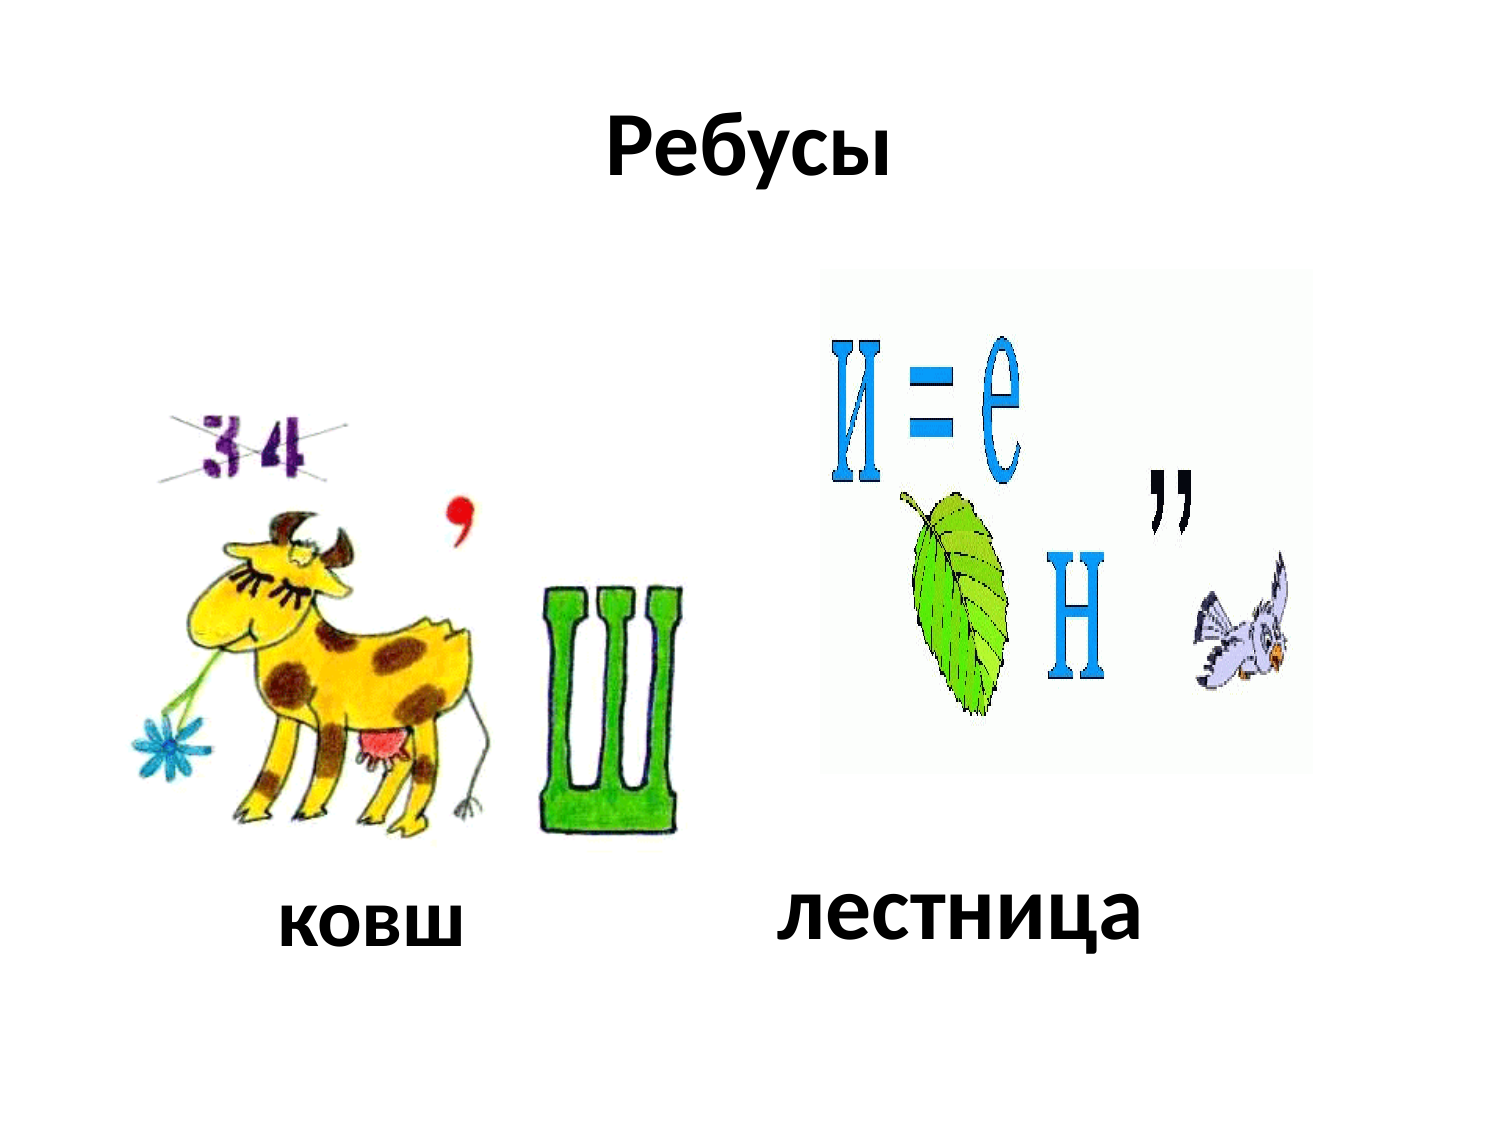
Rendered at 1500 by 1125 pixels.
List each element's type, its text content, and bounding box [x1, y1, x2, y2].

title Ребусы [75, 45, 1425, 233]
picture [820, 269, 1313, 774]
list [116, 405, 697, 862]
list лестница [762, 262, 1425, 1005]
list ковш [0, 855, 663, 985]
